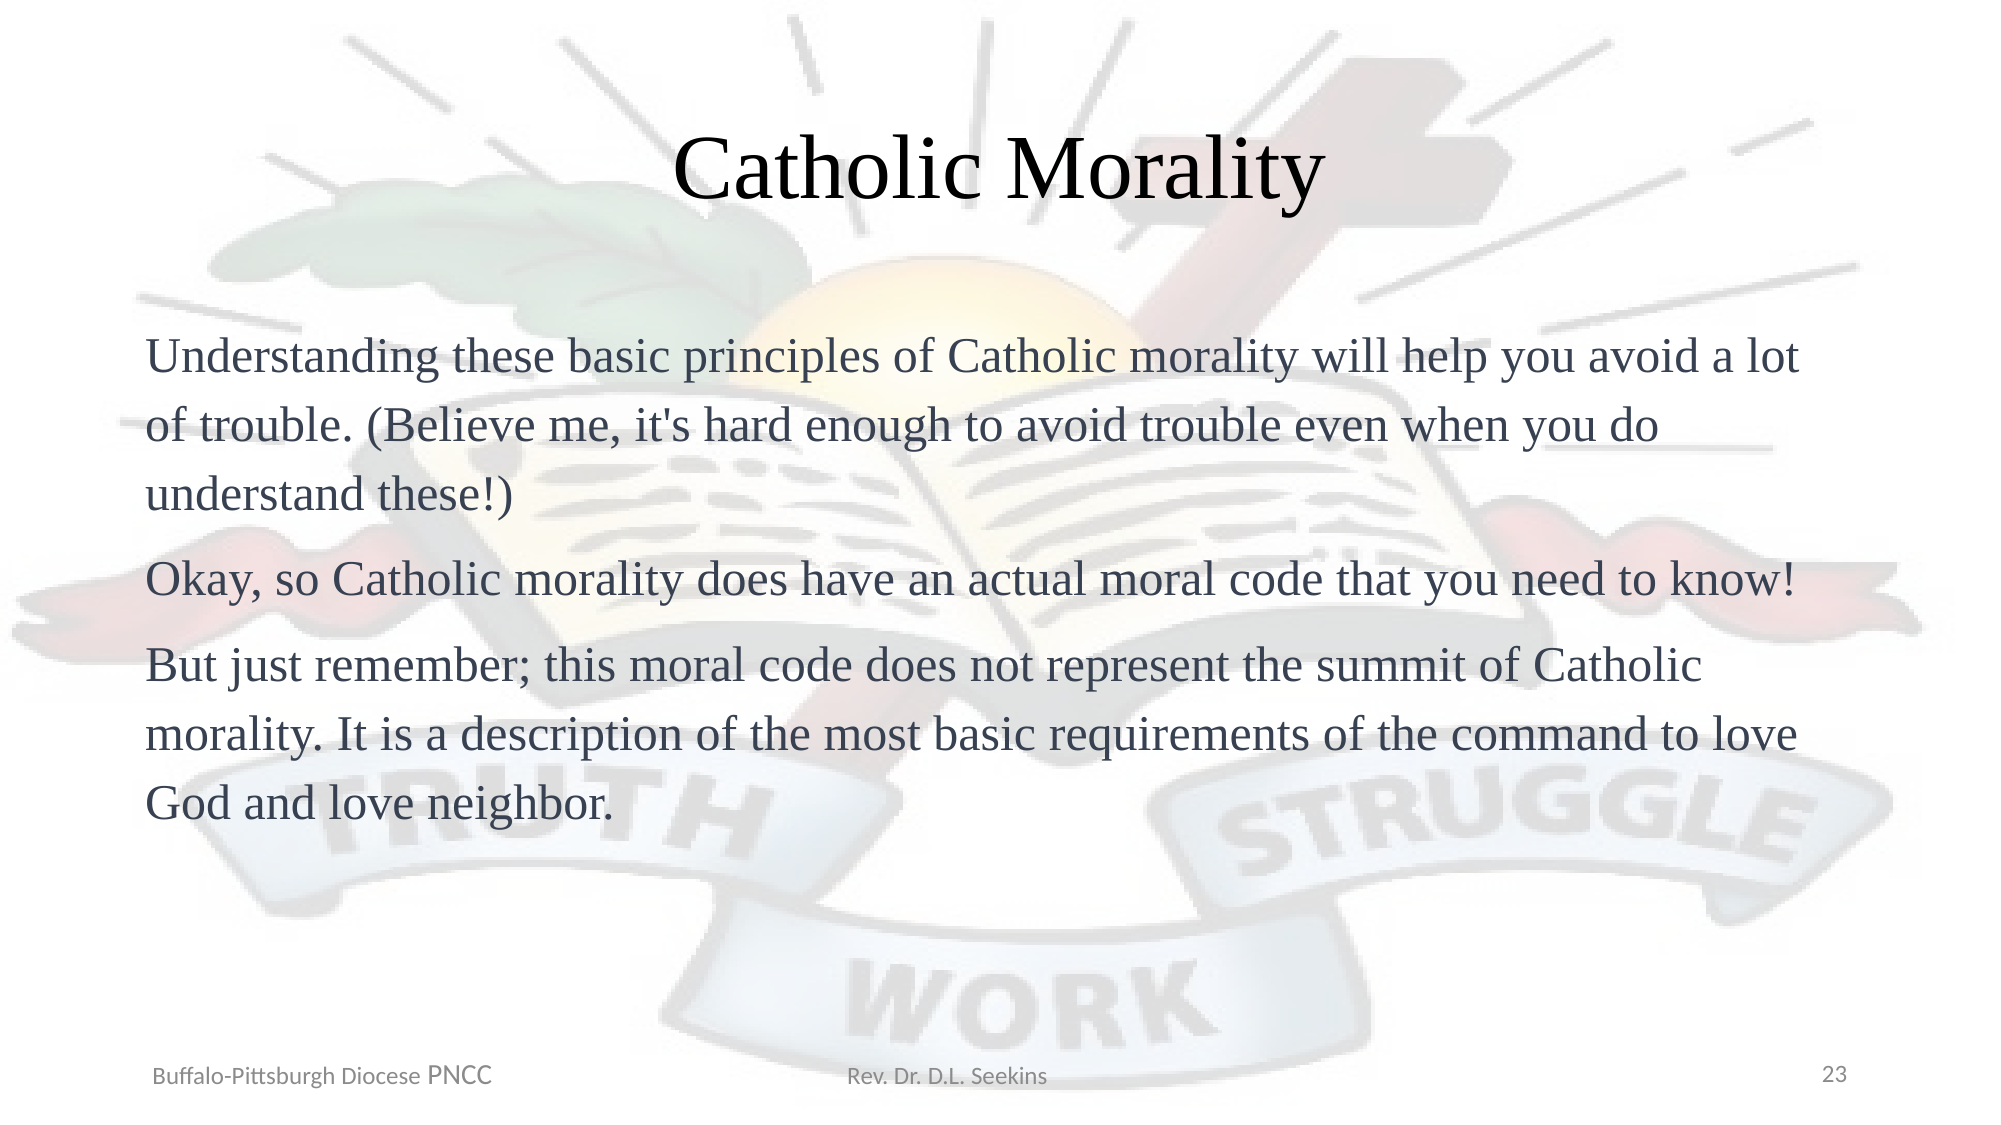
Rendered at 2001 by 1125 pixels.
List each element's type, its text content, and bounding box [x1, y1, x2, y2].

footer Buffalo-Pittsburgh Diocese PNCC Rev. Dr. D.L. Seekins [137, 1042, 1412, 1103]
slide_number 23 [1412, 1042, 1863, 1103]
title Catholic Morality [137, 59, 1863, 278]
text_box Understanding these basic principles of Catholic morality will help you avoid a lot of trouble. (Believe me, it's hard enough to avoid trouble even when you do understand these!) Okay, so Catholic morality does have an actual moral code that you need to know! But just remember; this moral code does not represent the summit of Catholic morality. It is a description of the most basic requirements of the command to love God and love neighbor. [130, 305, 1870, 837]
